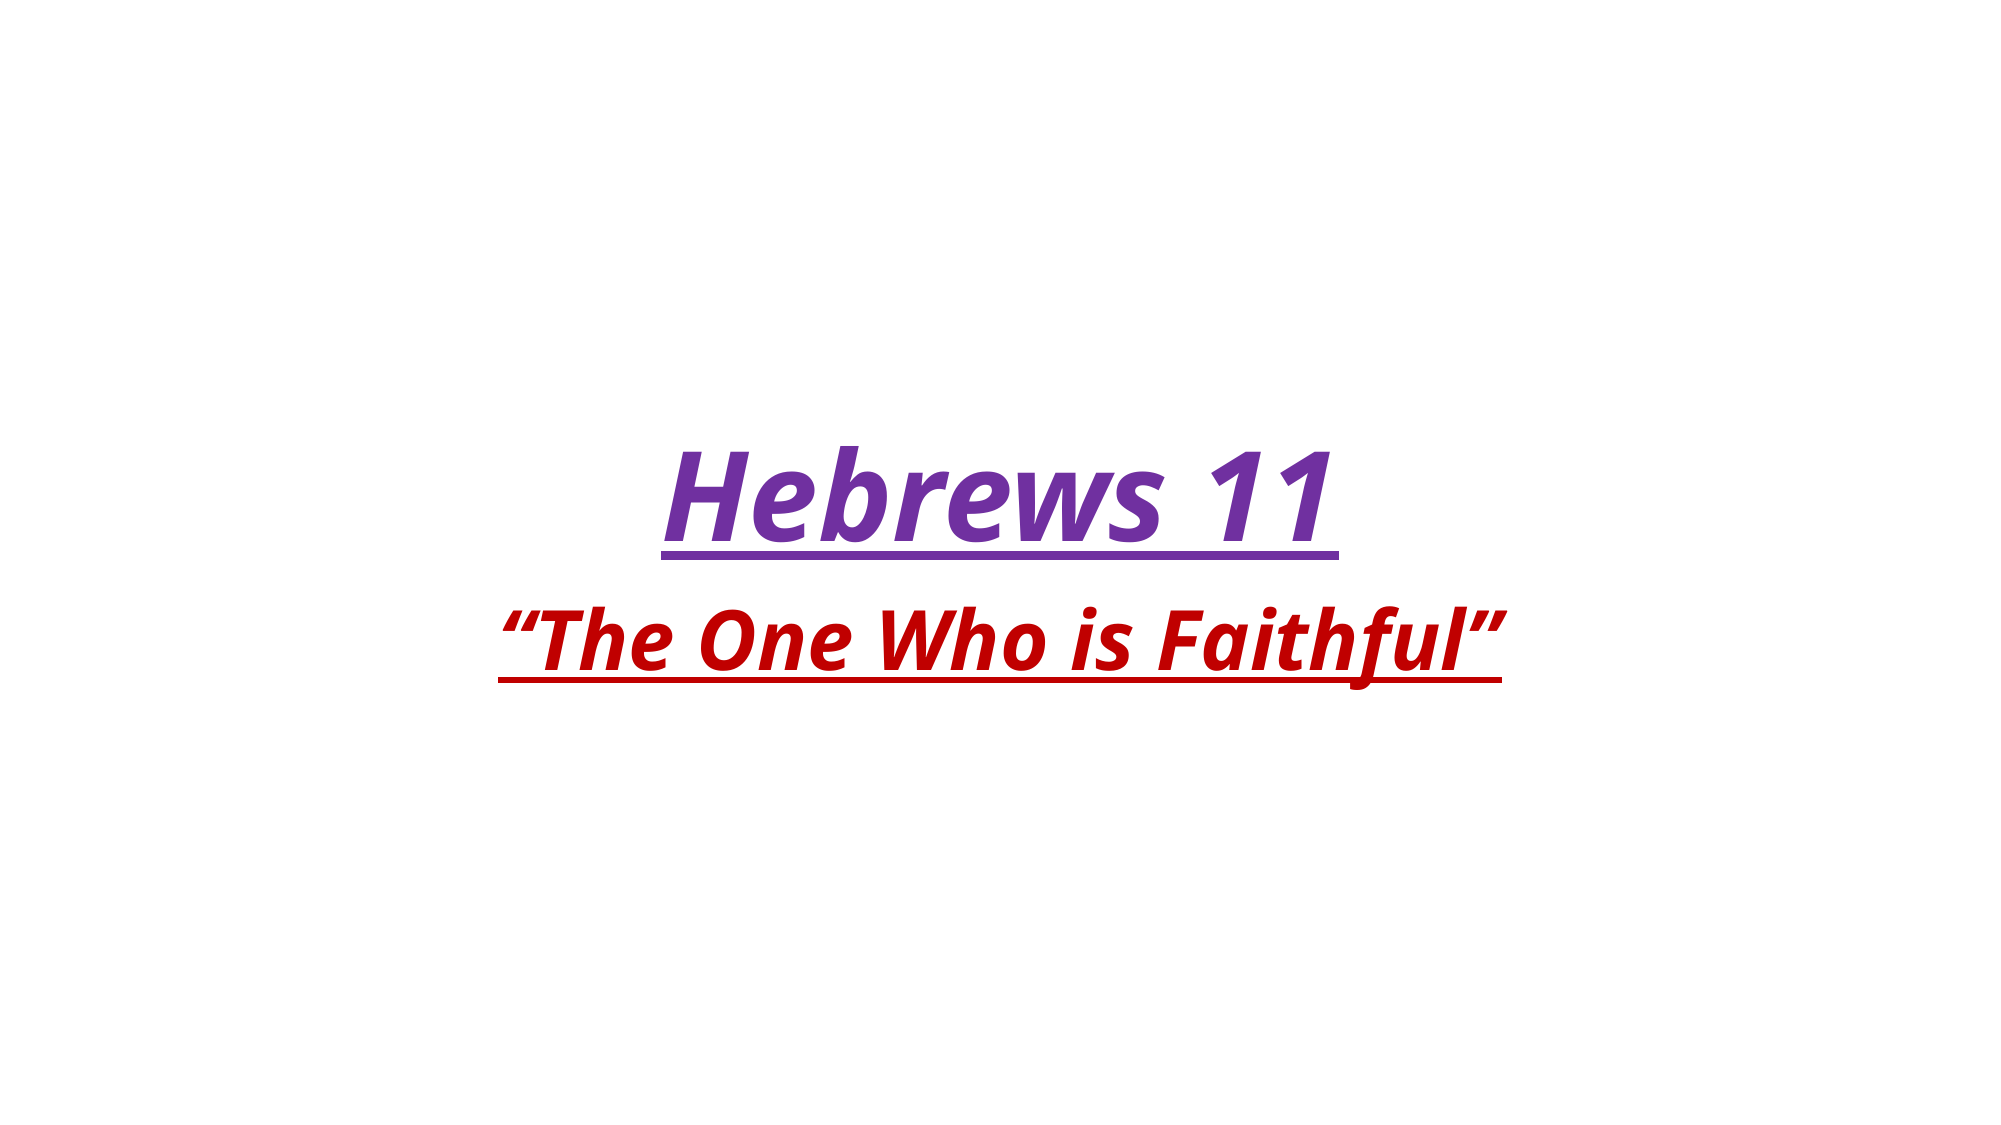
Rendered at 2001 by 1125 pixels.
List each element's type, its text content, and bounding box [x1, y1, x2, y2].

subtitle “The One Who is Faithful” [249, 590, 1750, 863]
title Hebrews 11 [249, 184, 1750, 576]
